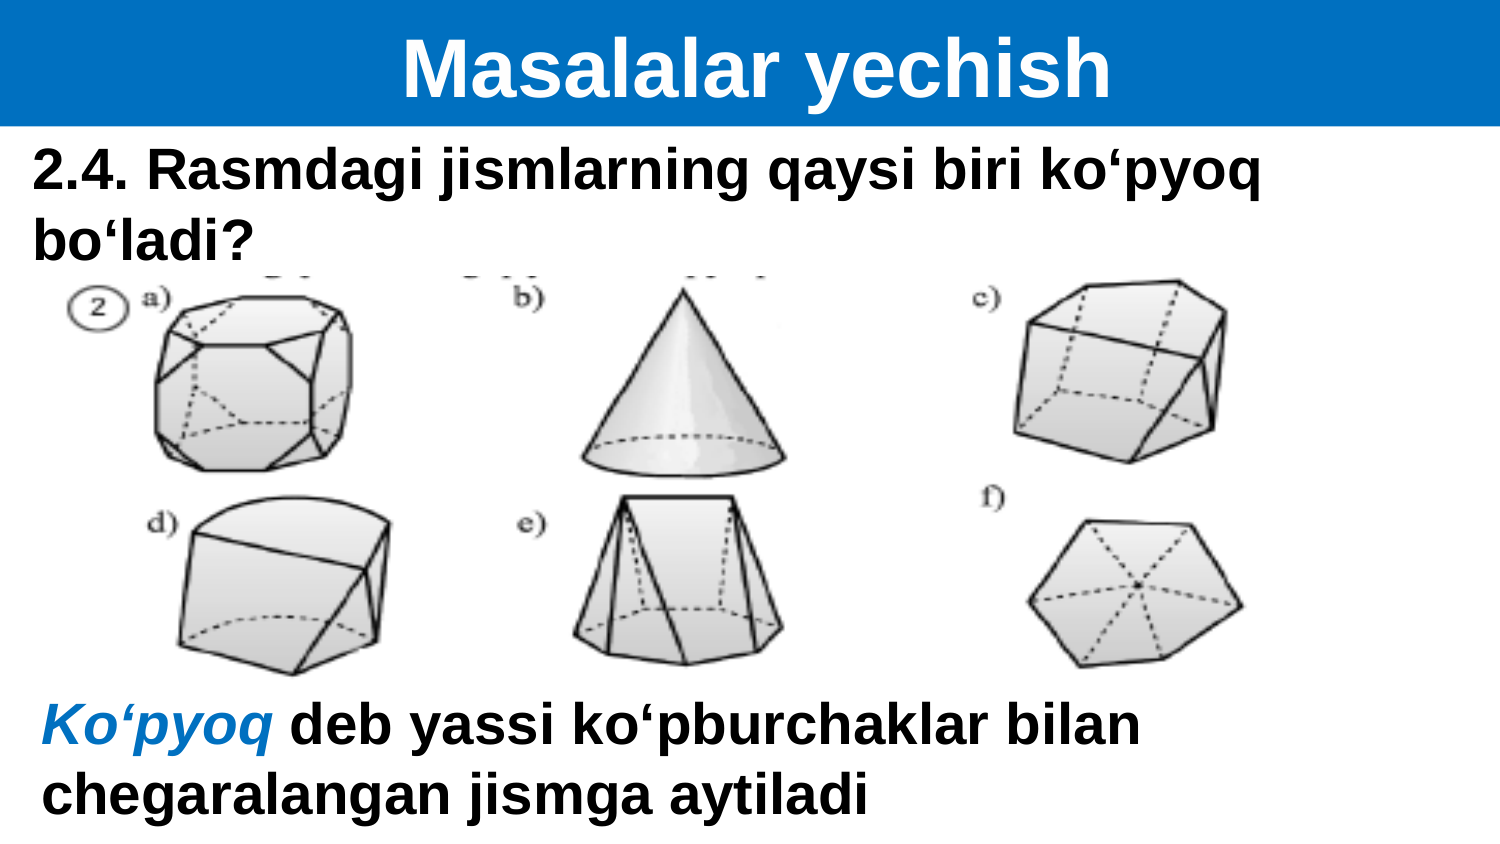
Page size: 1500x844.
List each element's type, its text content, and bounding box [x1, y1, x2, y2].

text_box Masalalar yechish [56, 9, 1460, 114]
text_box 2.4. Rasmdagi jismlarning qaysi biri ko‘pyoq bo‘ladi? [17, 124, 1500, 279]
text_box [0, 0, 1500, 127]
picture [55, 276, 1306, 682]
text_box Ko‘pyoq deb yassi ko‘pburchaklar bilan chegaralangan jismga aytiladi [26, 678, 1460, 834]
